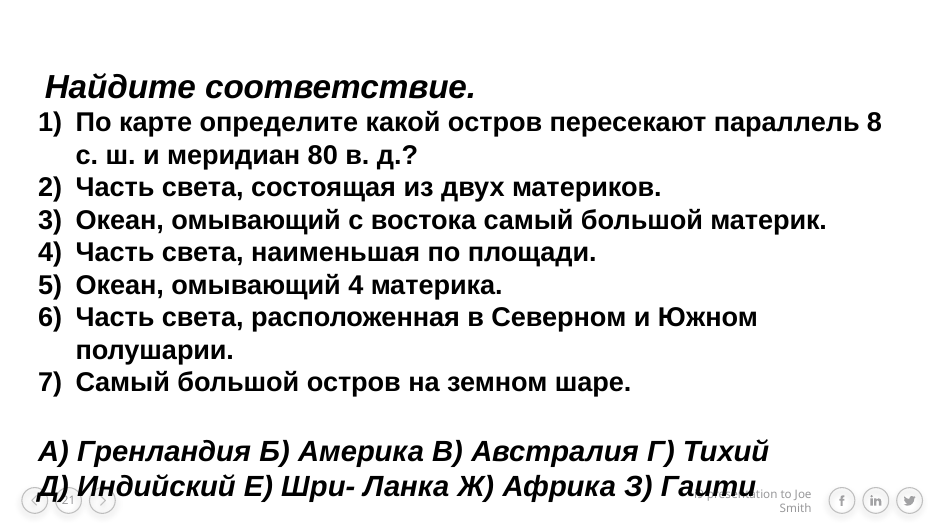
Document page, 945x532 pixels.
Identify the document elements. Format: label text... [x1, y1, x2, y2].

text_box Найдите соответствие. По карте определите какой остров пересекают параллель 8 с. ш. и меридиан 80 в. д.? Часть света, состоящая из двух материков. Океан, омывающий с востока самый большой материк. Часть света, наименьшая по площади. Океан, омывающий 4 материка. Часть света, расположенная в Северном и Южном полушарии. Самый большой остров на земном шаре. А) Гренландия Б) Америка В) Австралия Г) Тихий Д) Индийский Е) Шри- Ланка Ж) Африка З) Гаити [23, 57, 922, 510]
